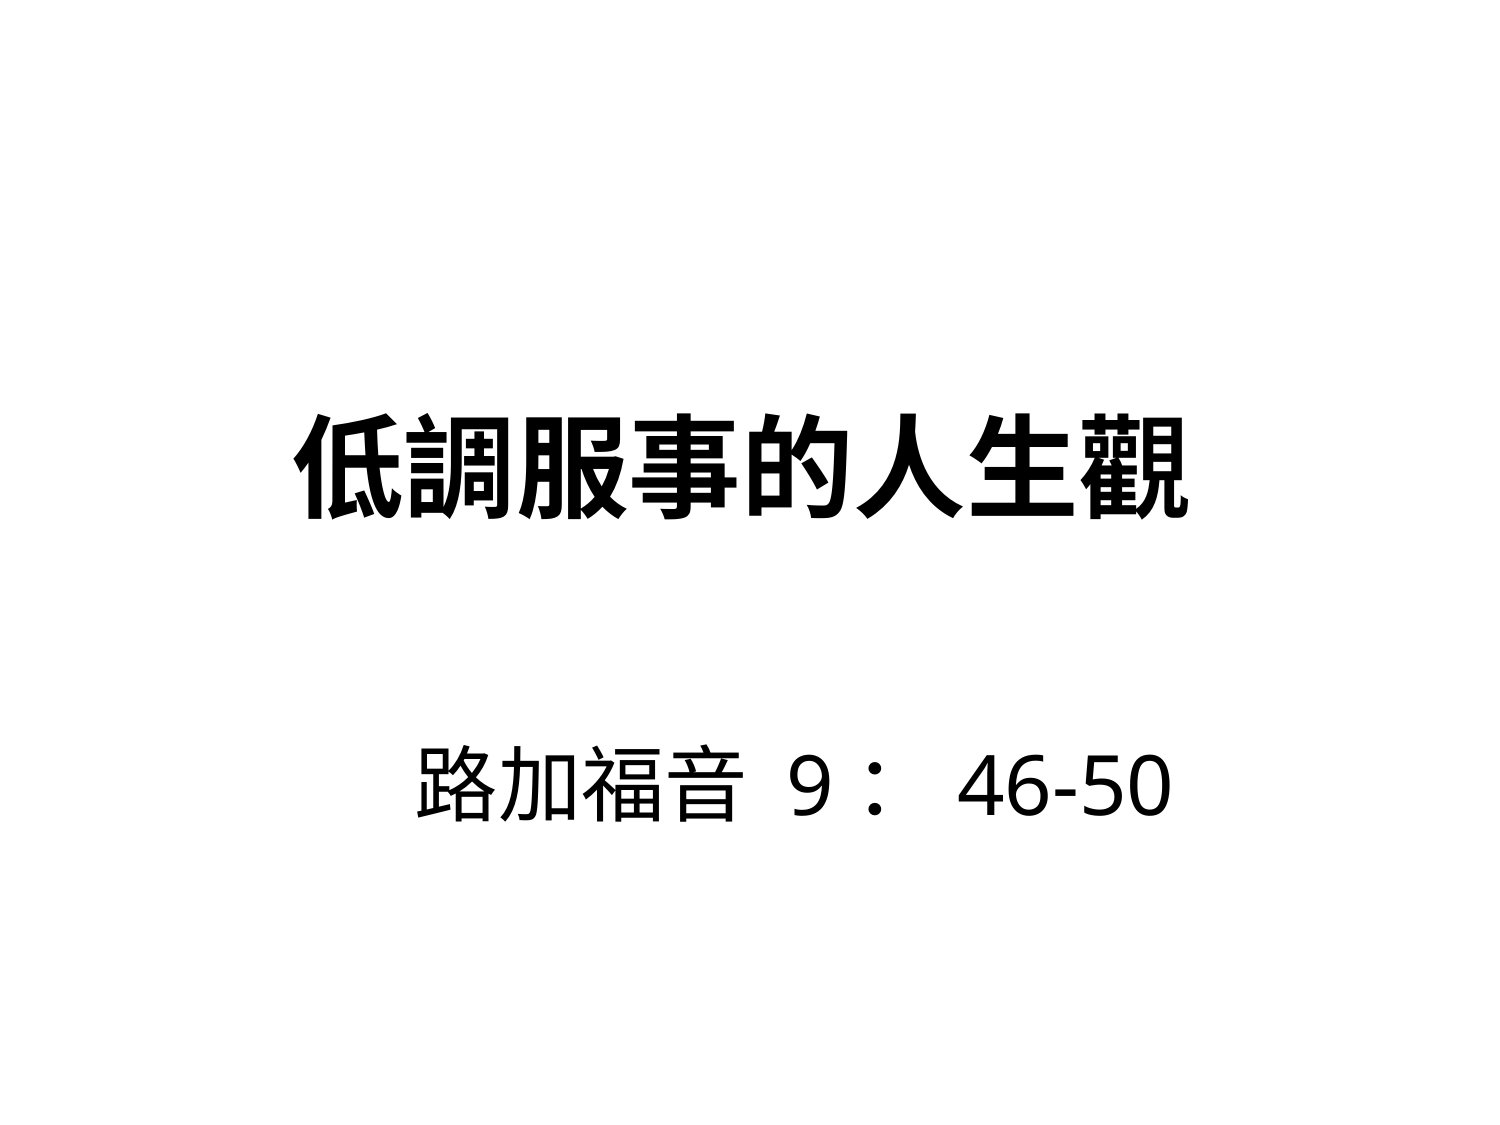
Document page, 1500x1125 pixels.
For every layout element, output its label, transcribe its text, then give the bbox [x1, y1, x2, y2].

title 低調服事的人生觀 [234, 299, 1336, 629]
subtitle 路加福音 9：46-50 [348, 725, 1276, 927]
